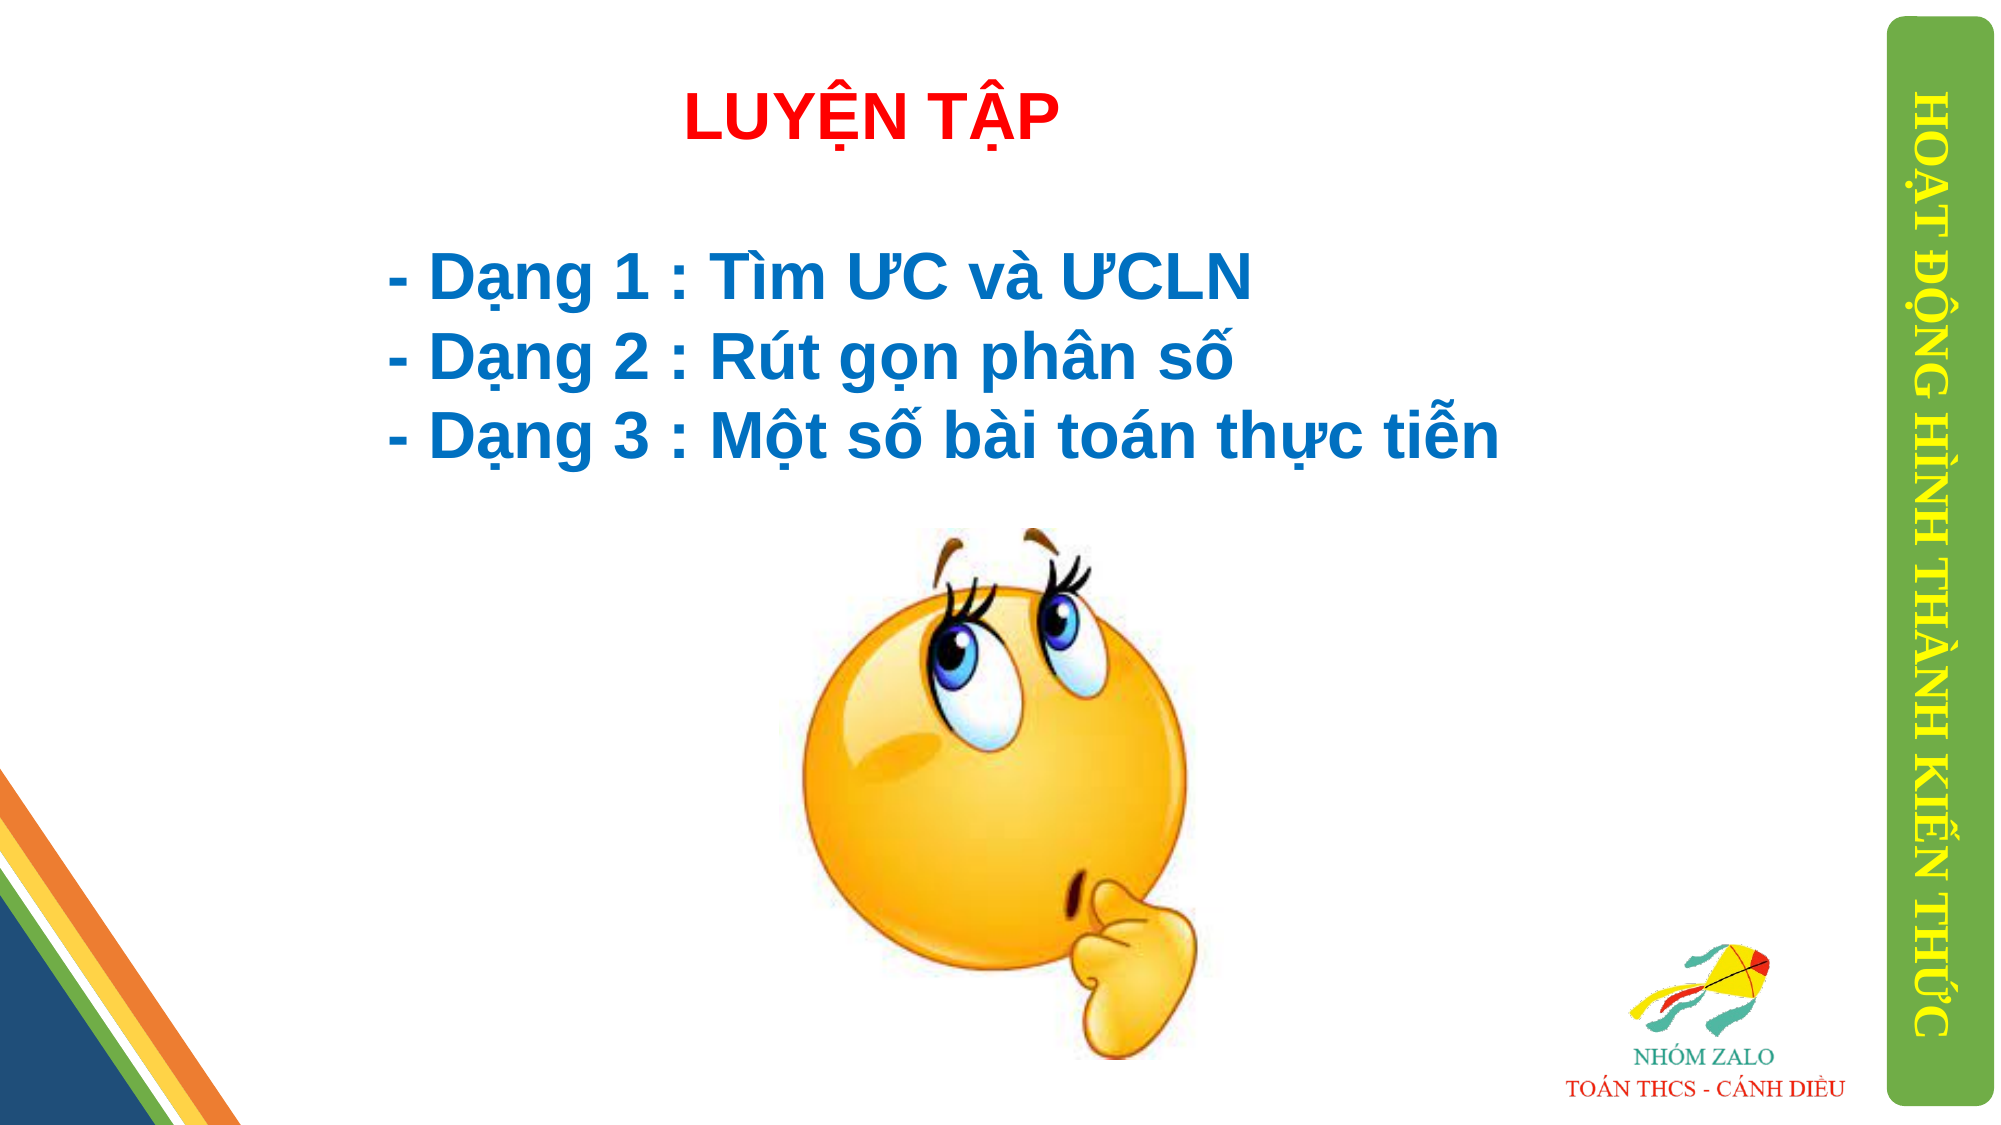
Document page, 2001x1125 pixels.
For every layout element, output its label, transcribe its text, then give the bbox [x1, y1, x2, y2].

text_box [0, 790, 342, 1125]
picture [1543, 892, 1887, 1125]
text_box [1375, 527, 2000, 636]
text_box LUYỆN TẬP - Dạng 1 : Tìm ƯC và ƯCLN - Dạng 2 : Rút gọn phân số - Dạng 3 : Một số bài toán thực tiễn [372, 65, 1595, 480]
picture [779, 528, 1224, 1060]
